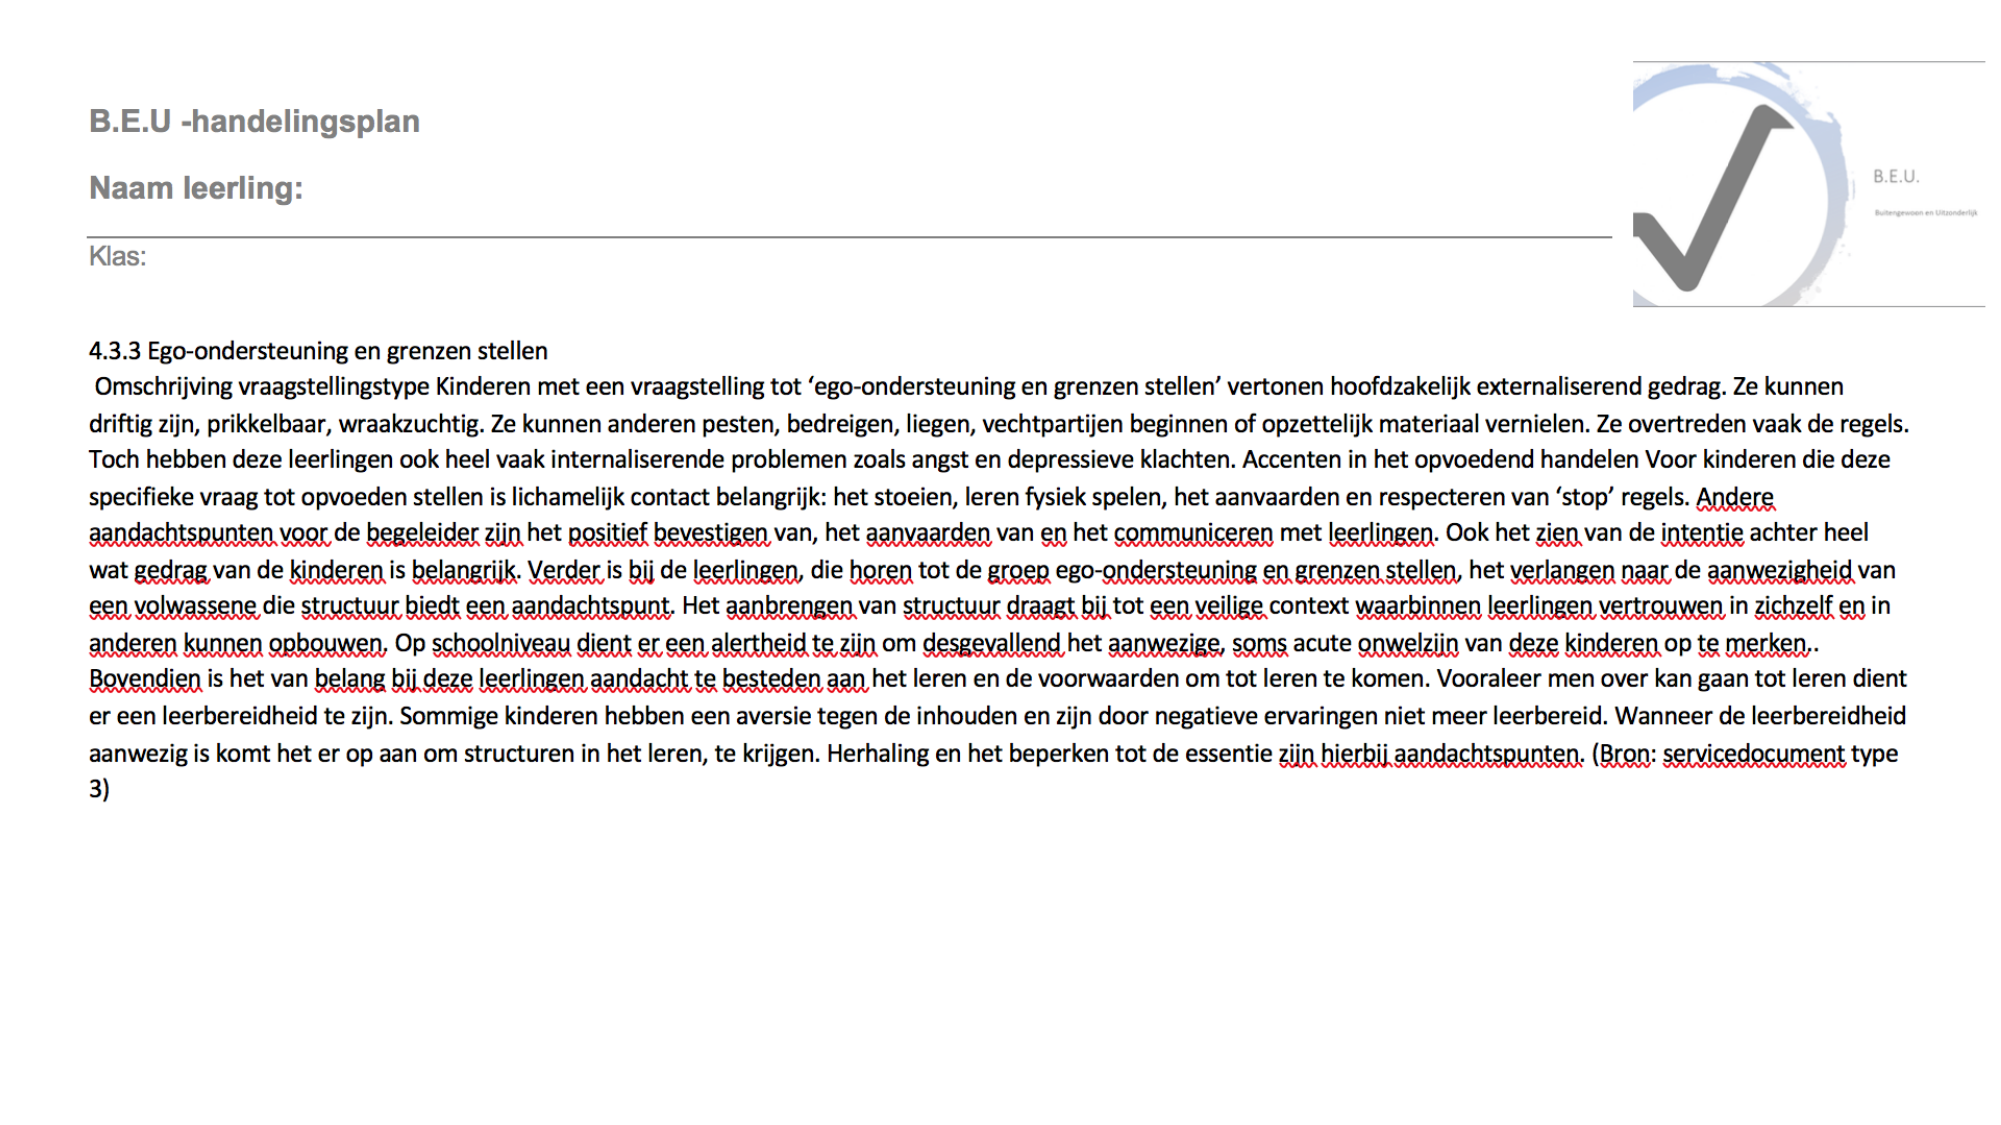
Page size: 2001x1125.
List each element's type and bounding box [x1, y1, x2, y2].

picture [68, 59, 2000, 935]
